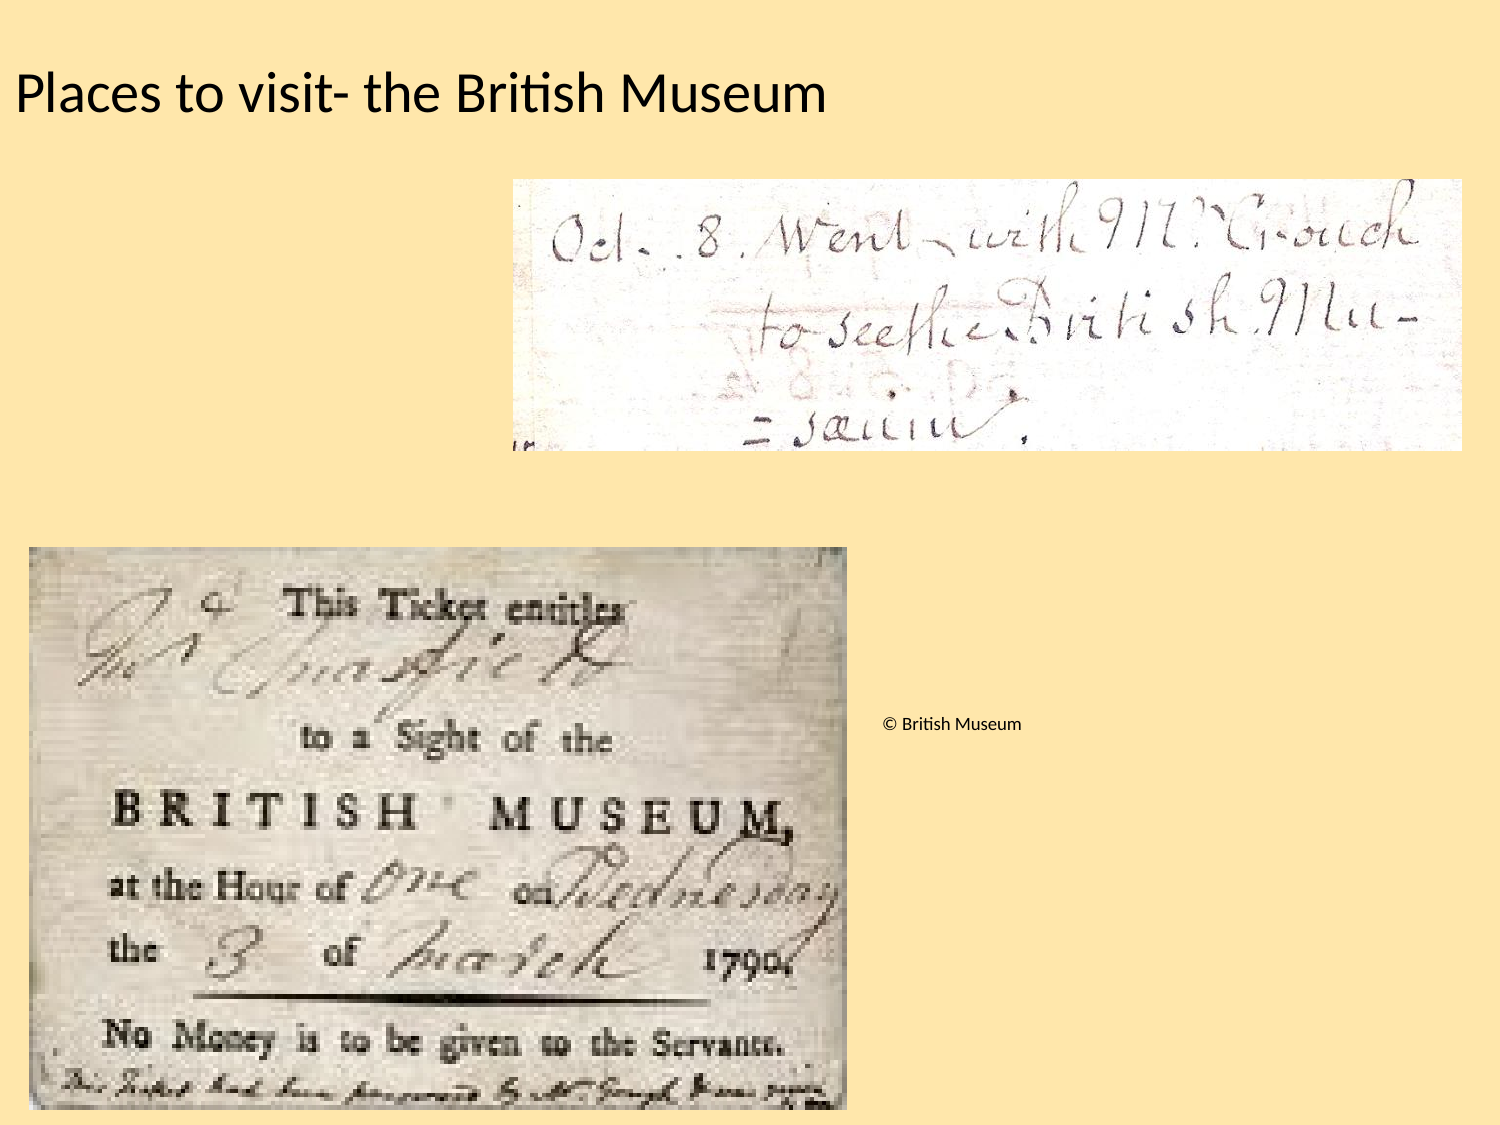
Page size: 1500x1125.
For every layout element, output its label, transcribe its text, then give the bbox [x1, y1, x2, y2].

picture [29, 547, 847, 1110]
list Places to visit- the British Museum © British Museum [0, 54, 1397, 1014]
picture [513, 179, 1462, 451]
